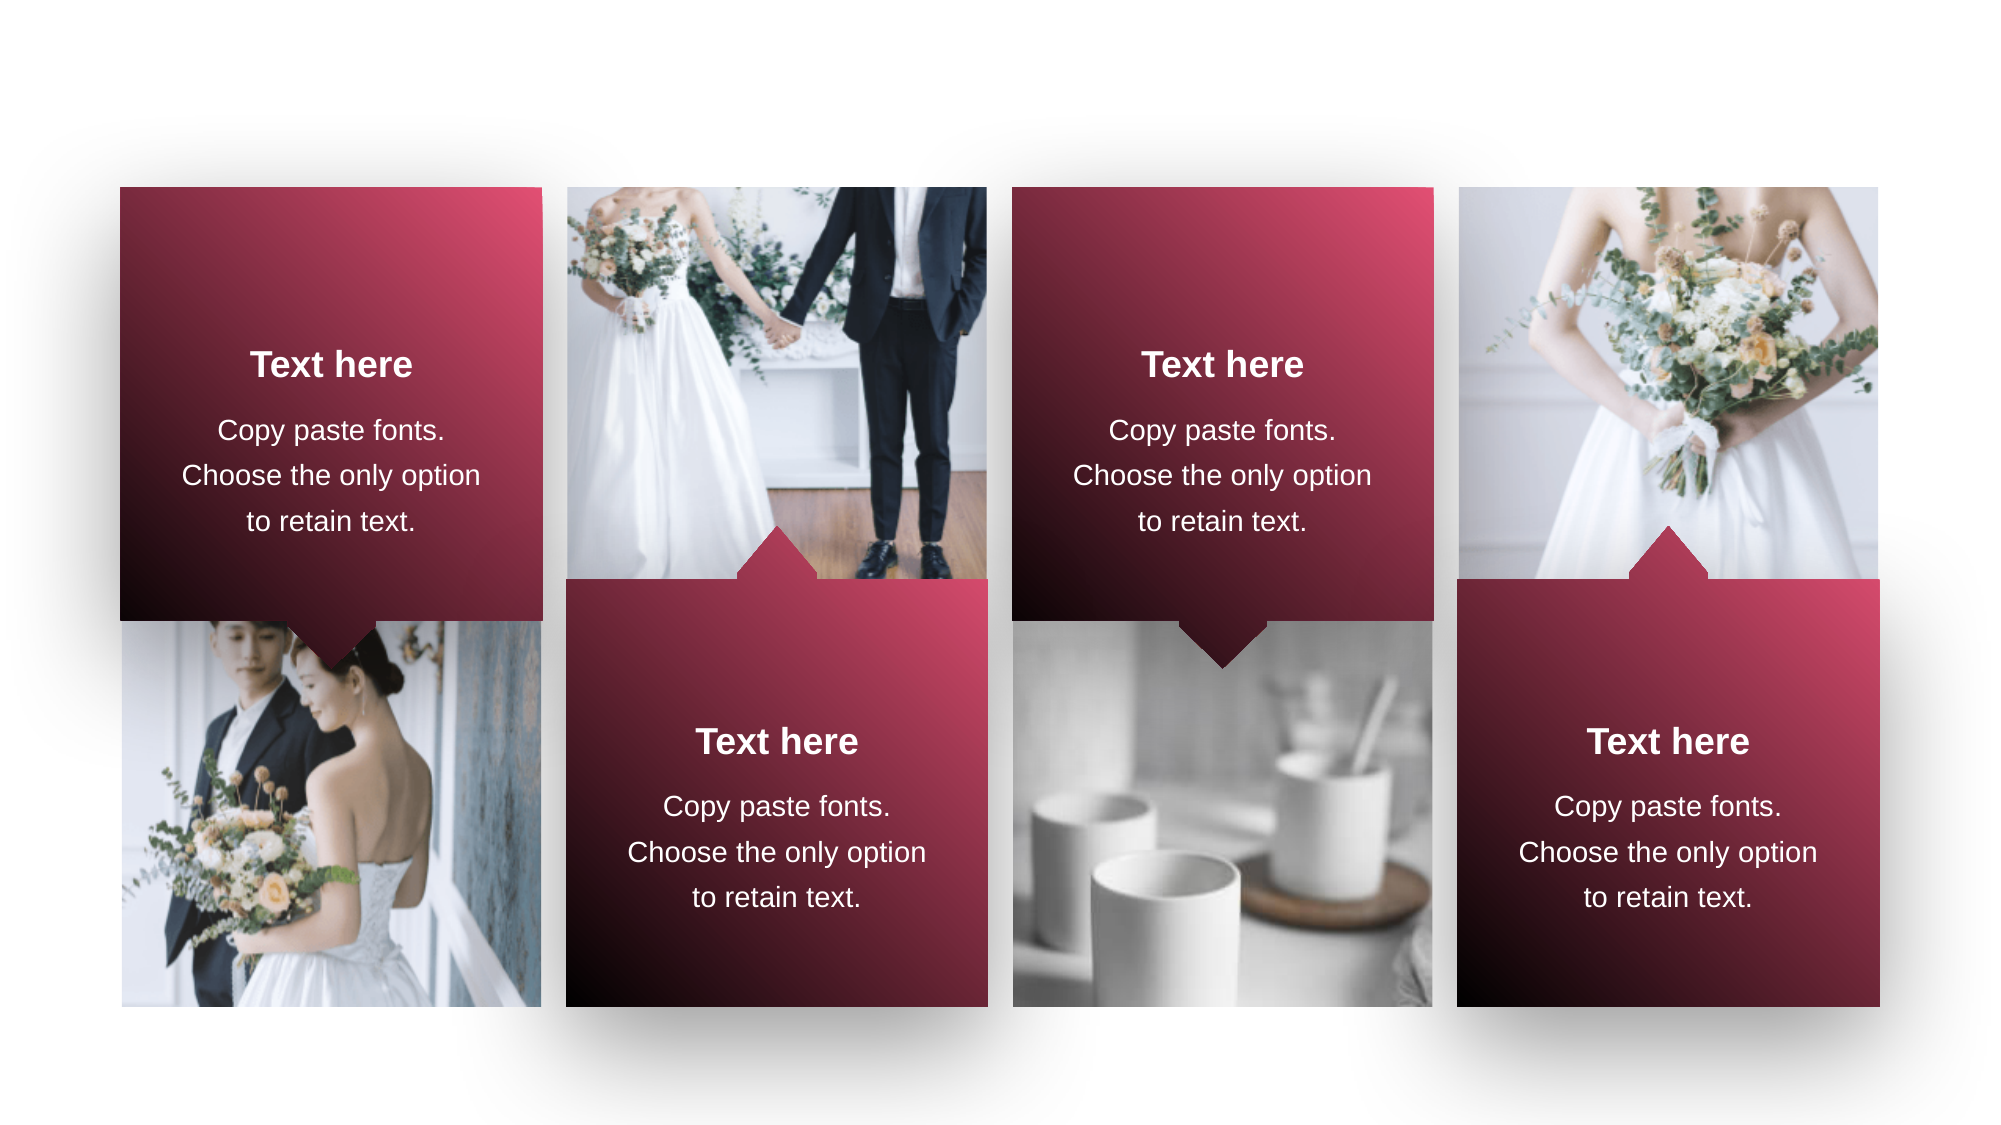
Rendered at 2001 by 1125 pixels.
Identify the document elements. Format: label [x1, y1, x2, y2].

text_box [565, 524, 990, 1008]
text_box [1063, 744, 1381, 1008]
text_box [574, 186, 979, 537]
text_box [1465, 186, 1879, 558]
text_box [1456, 524, 1881, 1008]
text_box [1010, 186, 1435, 670]
text_box [158, 329, 505, 485]
text_box [1495, 705, 1842, 861]
text_box [121, 725, 490, 1008]
text_box [604, 705, 950, 861]
text_box [119, 186, 544, 670]
text_box [1049, 329, 1396, 485]
